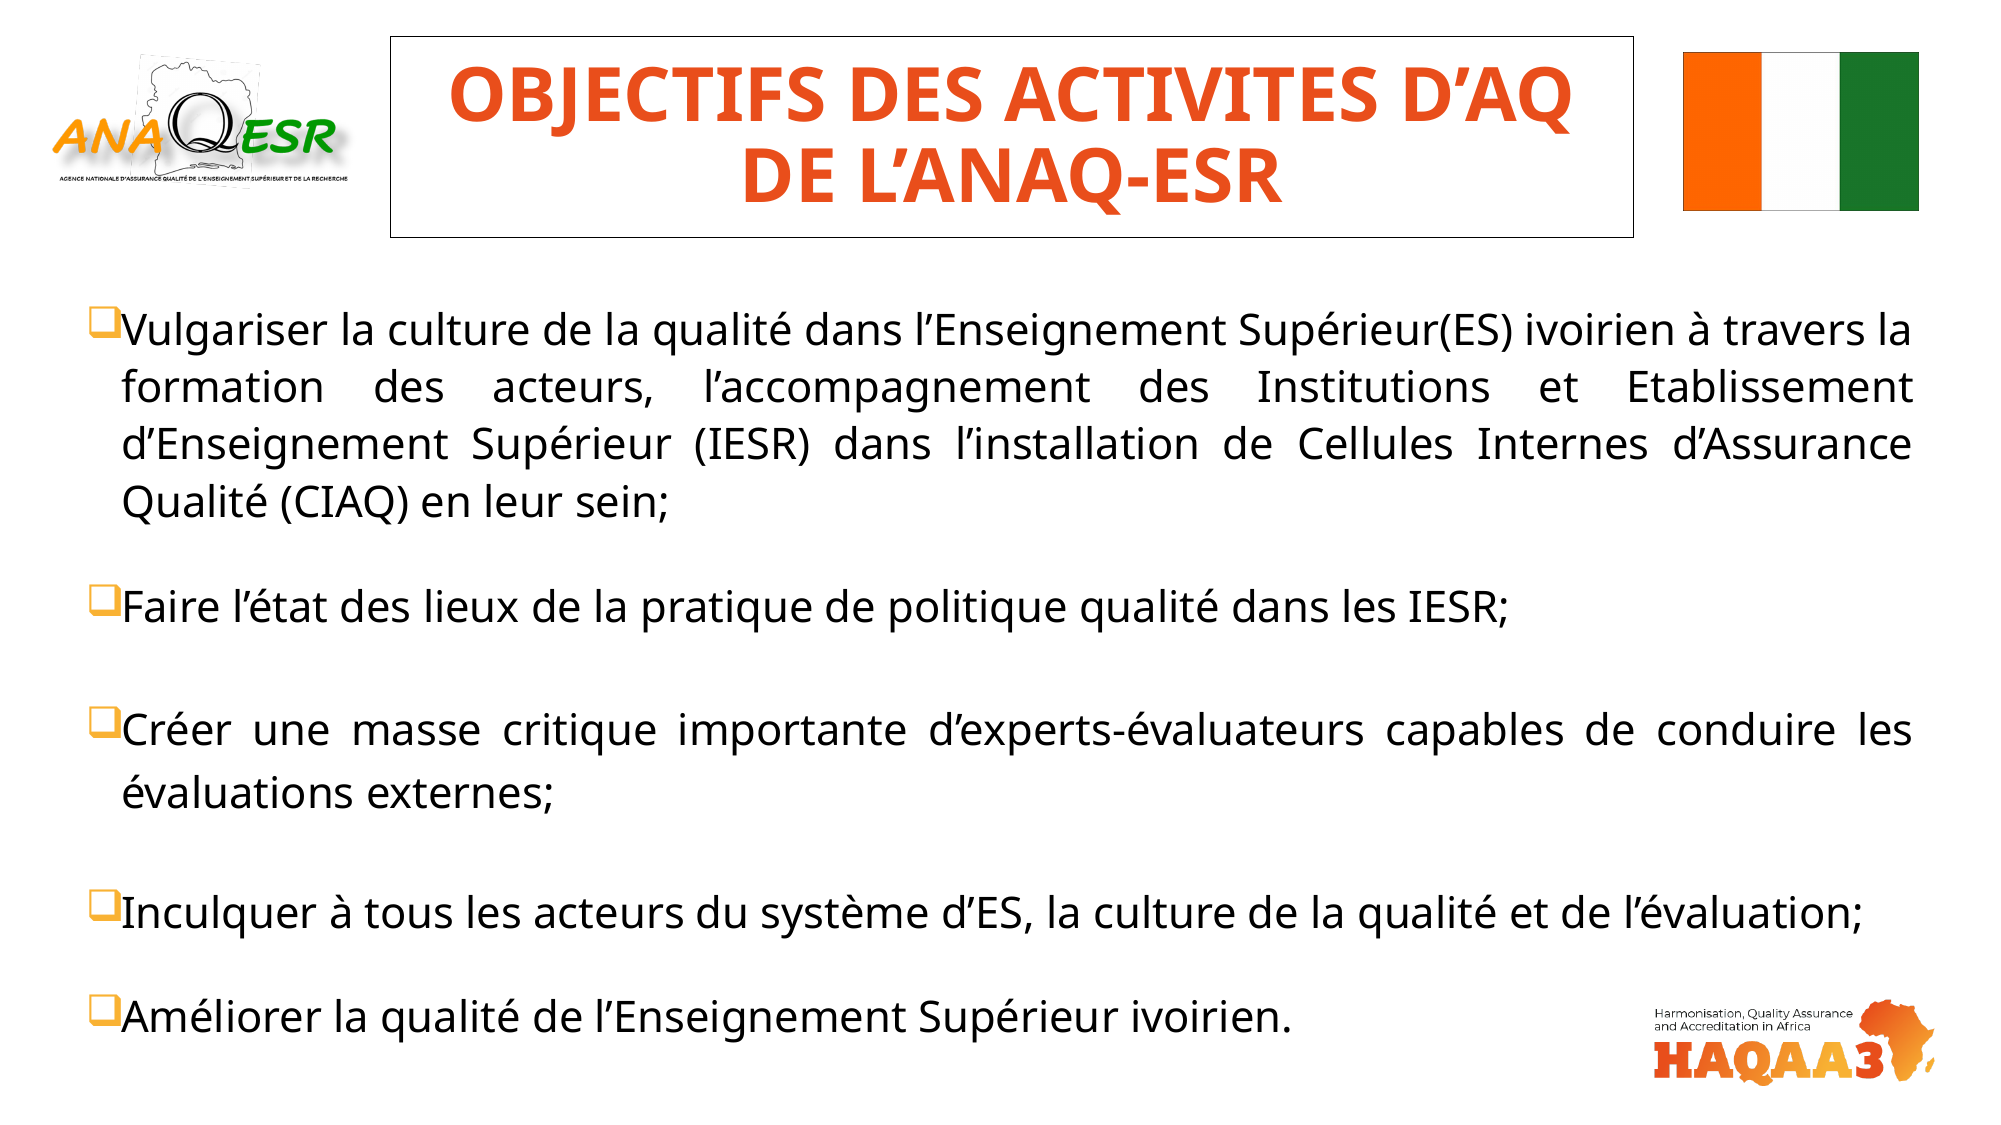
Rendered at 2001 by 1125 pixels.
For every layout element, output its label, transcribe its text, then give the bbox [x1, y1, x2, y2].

picture [22, 48, 391, 251]
picture [1683, 52, 1919, 211]
list Vulgariser la culture de la qualité dans l’Enseignement Supérieur(ES) ivoirien à travers la formation des acteurs, l’accompagnement des Institutions et Etablissement d’Enseignement Supérieur (IESR) dans l’installation de Cellules Internes d’Assurance Qualité (CIAQ) en leur sein; Faire l’état des lieux de la pratique de politique qualité dans les IESR; Créer une masse critique importante d’experts-évaluateurs capables de conduire les évaluations externes; Inculquer à tous les acteurs du système d’ES, la culture de la qualité et de l’évaluation; Améliorer la qualité de l’Enseignement Supérieur ivoirien. [70, 285, 1932, 1053]
picture [1649, 997, 1938, 1088]
title OBJECTIFS DES ACTIVITES D’AQ DE L’ANAQ-ESR [390, 36, 1634, 238]
